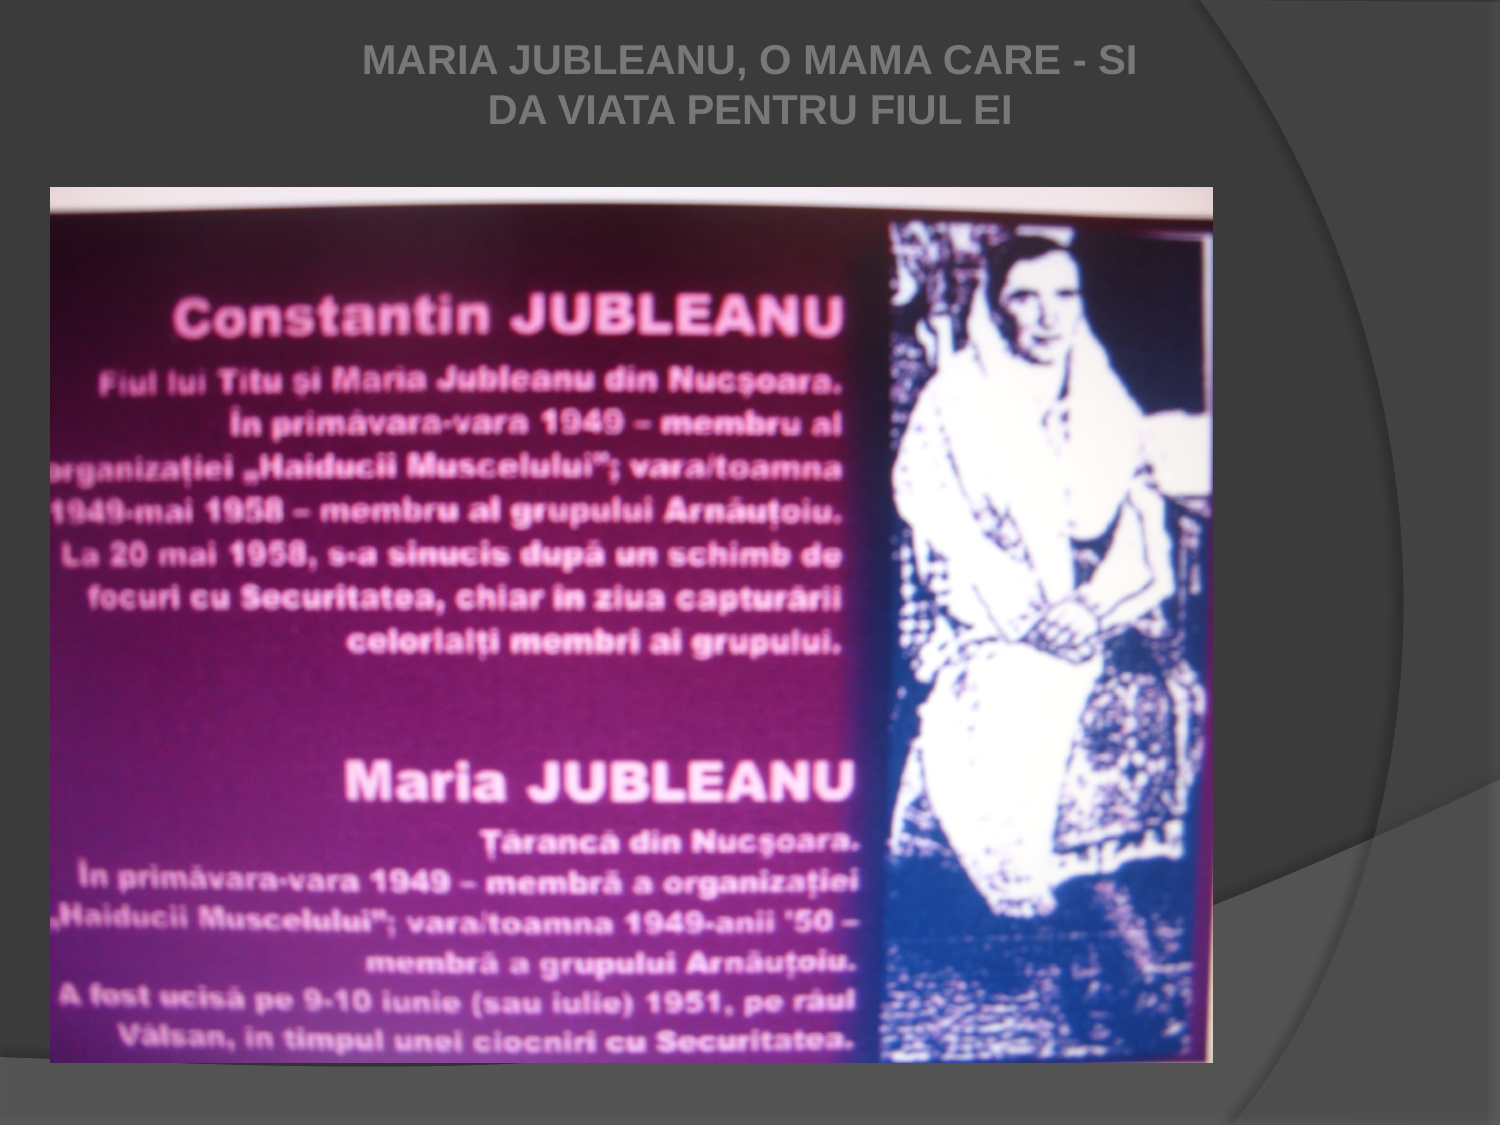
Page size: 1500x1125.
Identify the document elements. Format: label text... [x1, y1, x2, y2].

picture [49, 187, 1213, 1063]
text_box MARIA JUBLEANU, O MAMA CARE - SI DA VIATA PENTRU FIUL EI [339, 24, 1161, 140]
